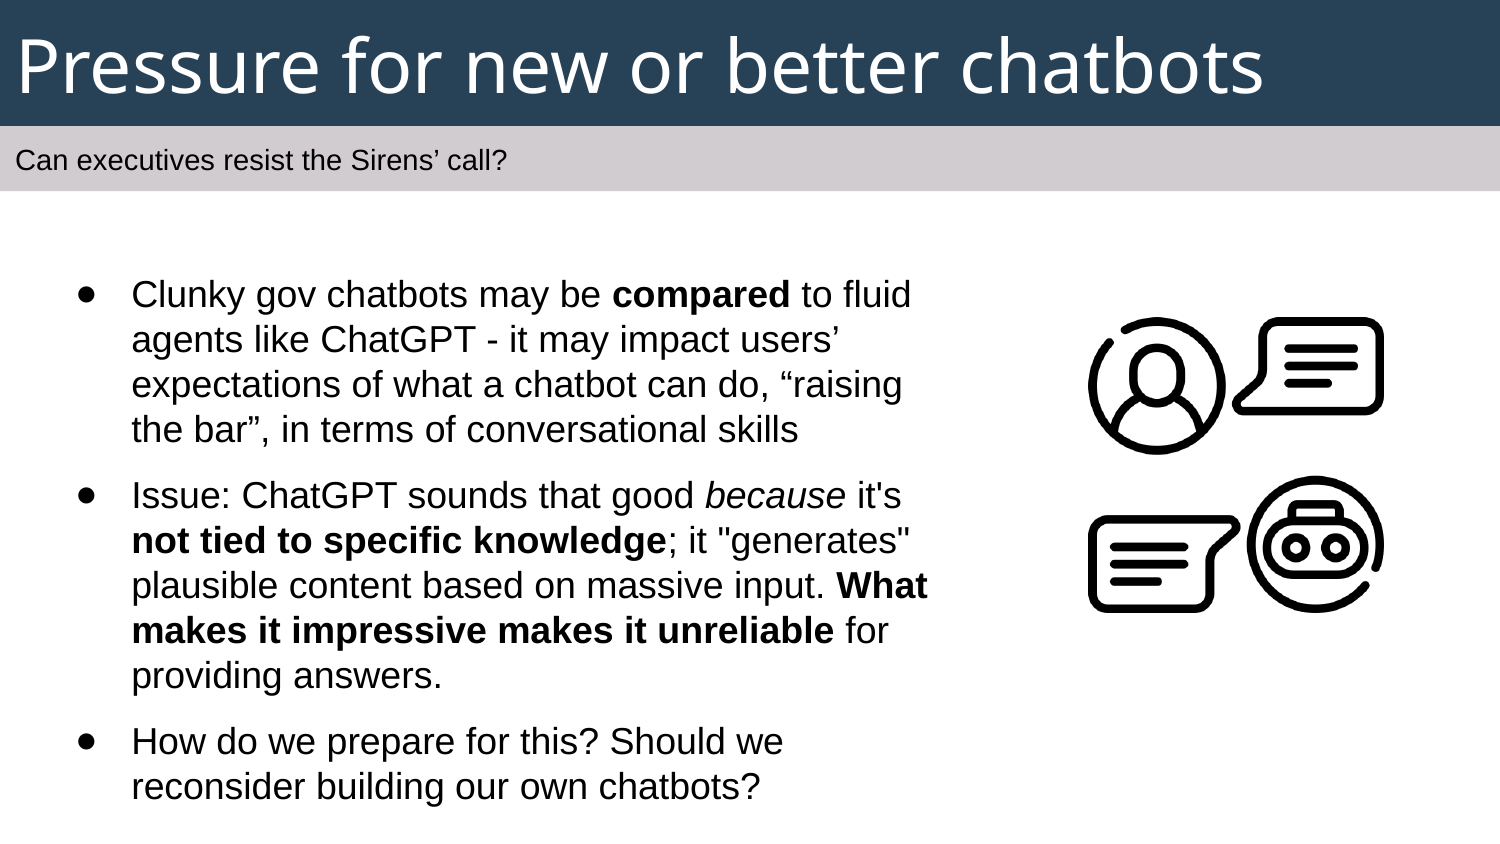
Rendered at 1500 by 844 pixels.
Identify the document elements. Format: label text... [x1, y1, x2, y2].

text_box Can executives resist the Sirens’ call? [0, 126, 1500, 192]
title Pressure for new or better chatbots [0, 0, 1500, 126]
picture [1088, 317, 1385, 614]
text_box Clunky gov chatbots may be compared to fluid agents like ChatGPT - it may impact users’ expectations of what a chatbot can do, “raising the bar”, in terms of conversational skills Issue: ChatGPT sounds that good because it's not tied to specific knowledge; it "generates" plausible content based on massive input. What makes it impressive makes it unreliable for providing answers. How do we prepare for this? Should we reconsider building our own chatbots? [41, 254, 951, 822]
